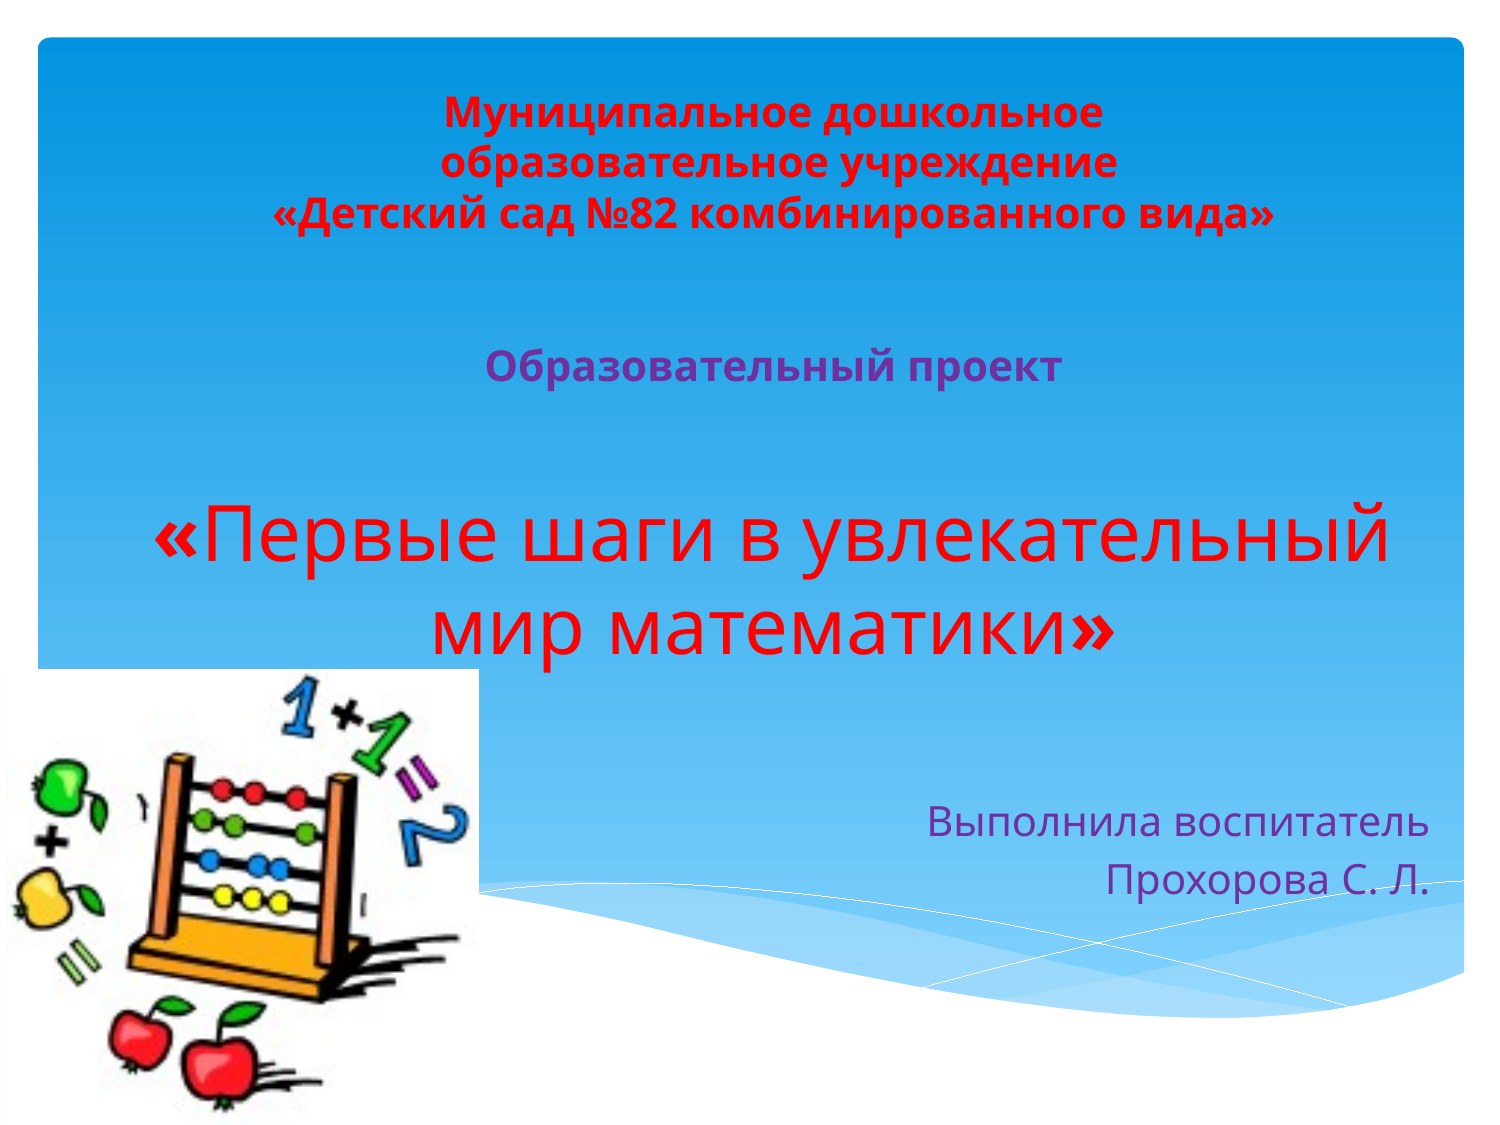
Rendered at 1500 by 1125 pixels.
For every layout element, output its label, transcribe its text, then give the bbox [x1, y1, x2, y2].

subtitle Выполнила воспитатель Прохорова С. Л. [485, 786, 1446, 1075]
picture [6, 669, 479, 1125]
title Муниципальное дошкольное образовательное учреждение «Детский сад №82 комбинированного вида» Образовательный проект «Первые шаги в увлекательный мир математики» [135, 0, 1412, 679]
